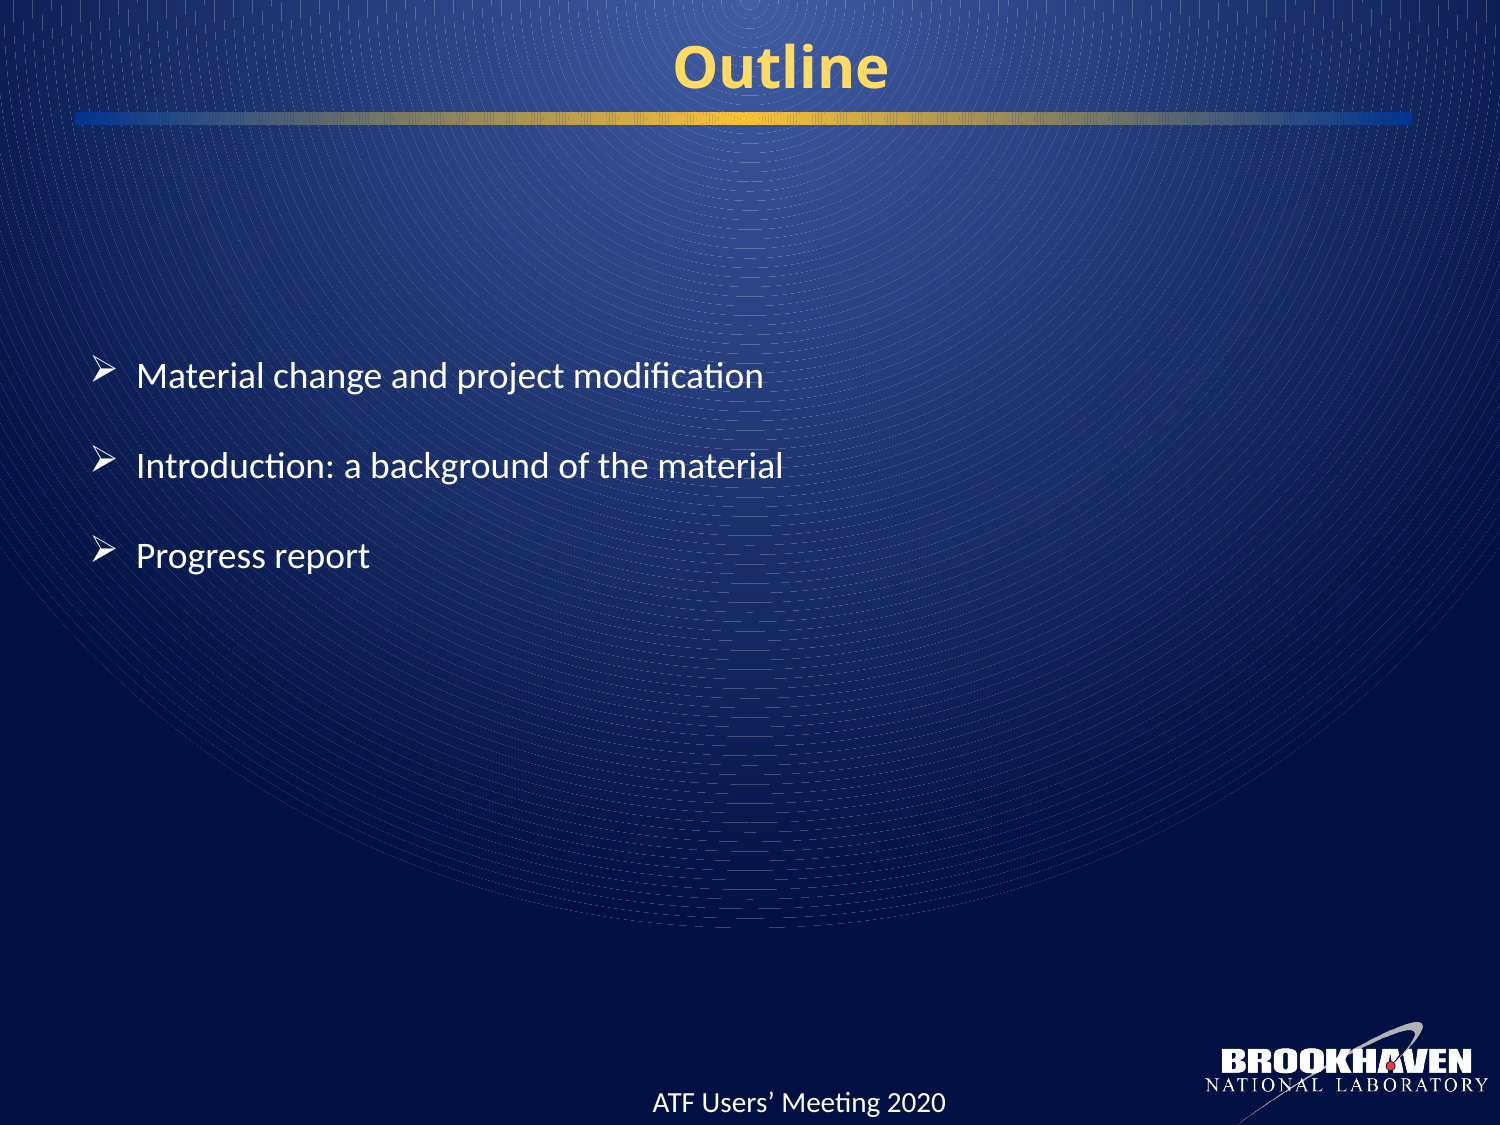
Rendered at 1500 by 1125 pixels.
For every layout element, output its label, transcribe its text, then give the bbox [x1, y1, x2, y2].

text_box ATF Users’ Meeting 2020 [637, 1076, 962, 1125]
picture [1205, 1021, 1488, 1124]
text_box Outline [657, 22, 906, 108]
text_box [73, 110, 1414, 127]
text_box Material change and project modification Introduction: a background of the material Progress report [74, 298, 1425, 629]
